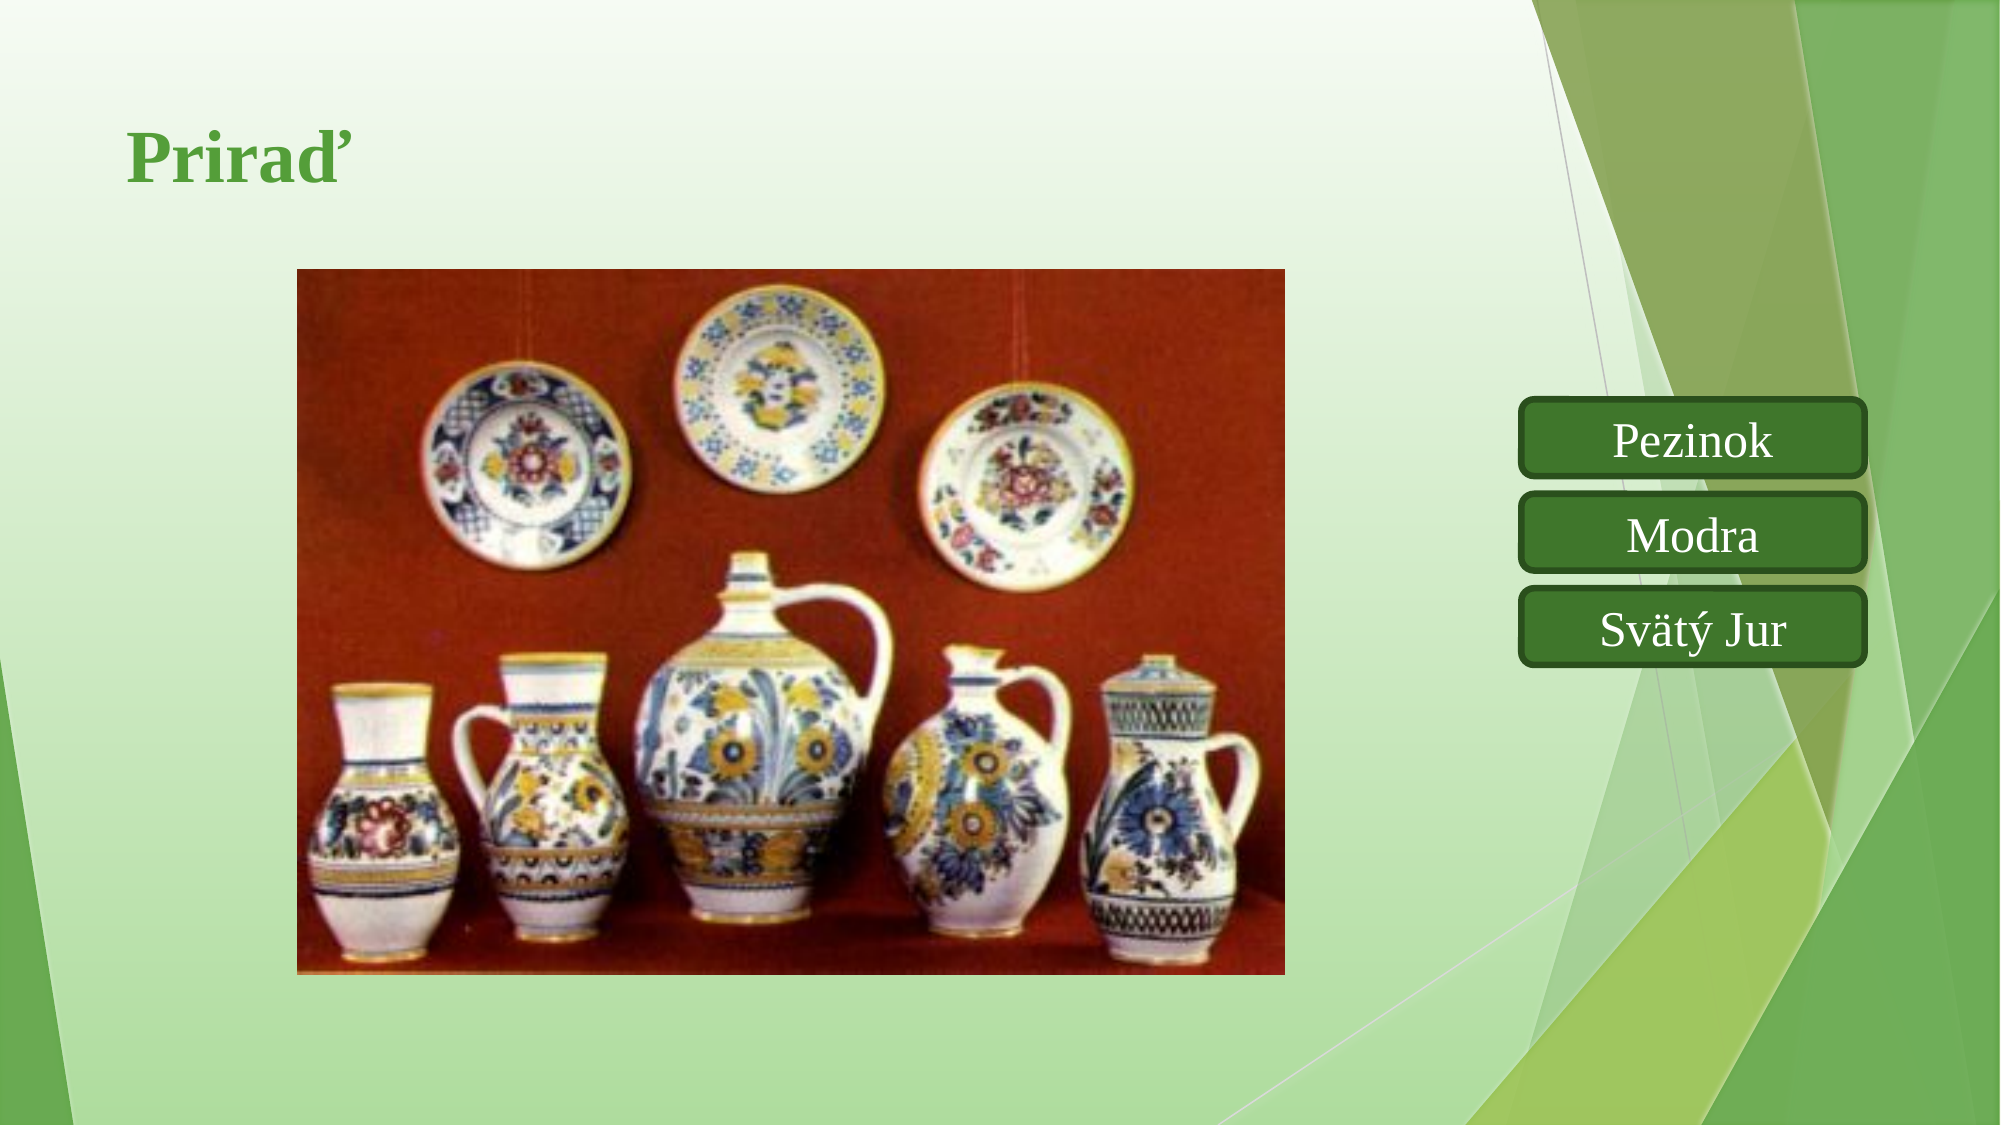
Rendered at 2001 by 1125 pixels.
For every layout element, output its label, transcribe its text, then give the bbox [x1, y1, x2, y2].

text_box Pezinok [1517, 395, 1868, 480]
text_box Svätý Jur [1517, 584, 1868, 669]
title Priraď [111, 99, 1522, 317]
picture [297, 269, 1285, 975]
text_box Modra [1517, 490, 1868, 574]
